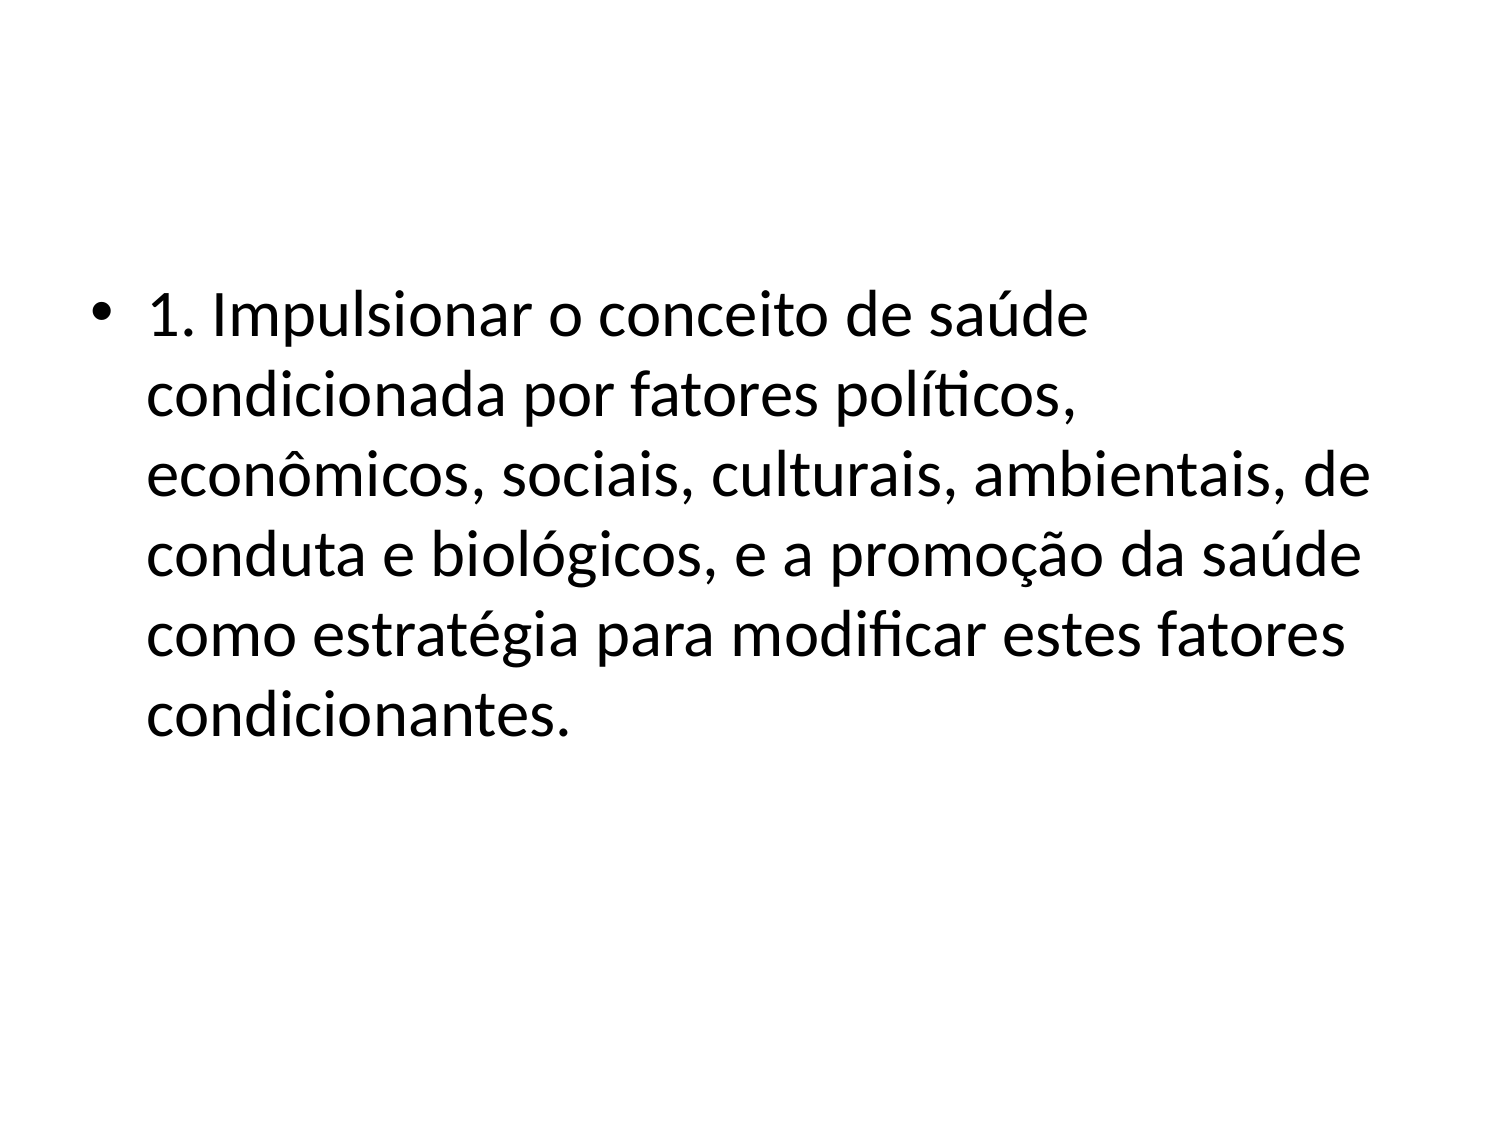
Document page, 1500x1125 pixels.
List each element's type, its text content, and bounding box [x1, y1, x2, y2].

list 1. Impulsionar o conceito de saúde condicionada por fatores políticos, econômicos, sociais, culturais, ambientais, de conduta e biológicos, e a promoção da saúde como estratégia para modificar estes fatores condicionantes. [75, 262, 1425, 1005]
